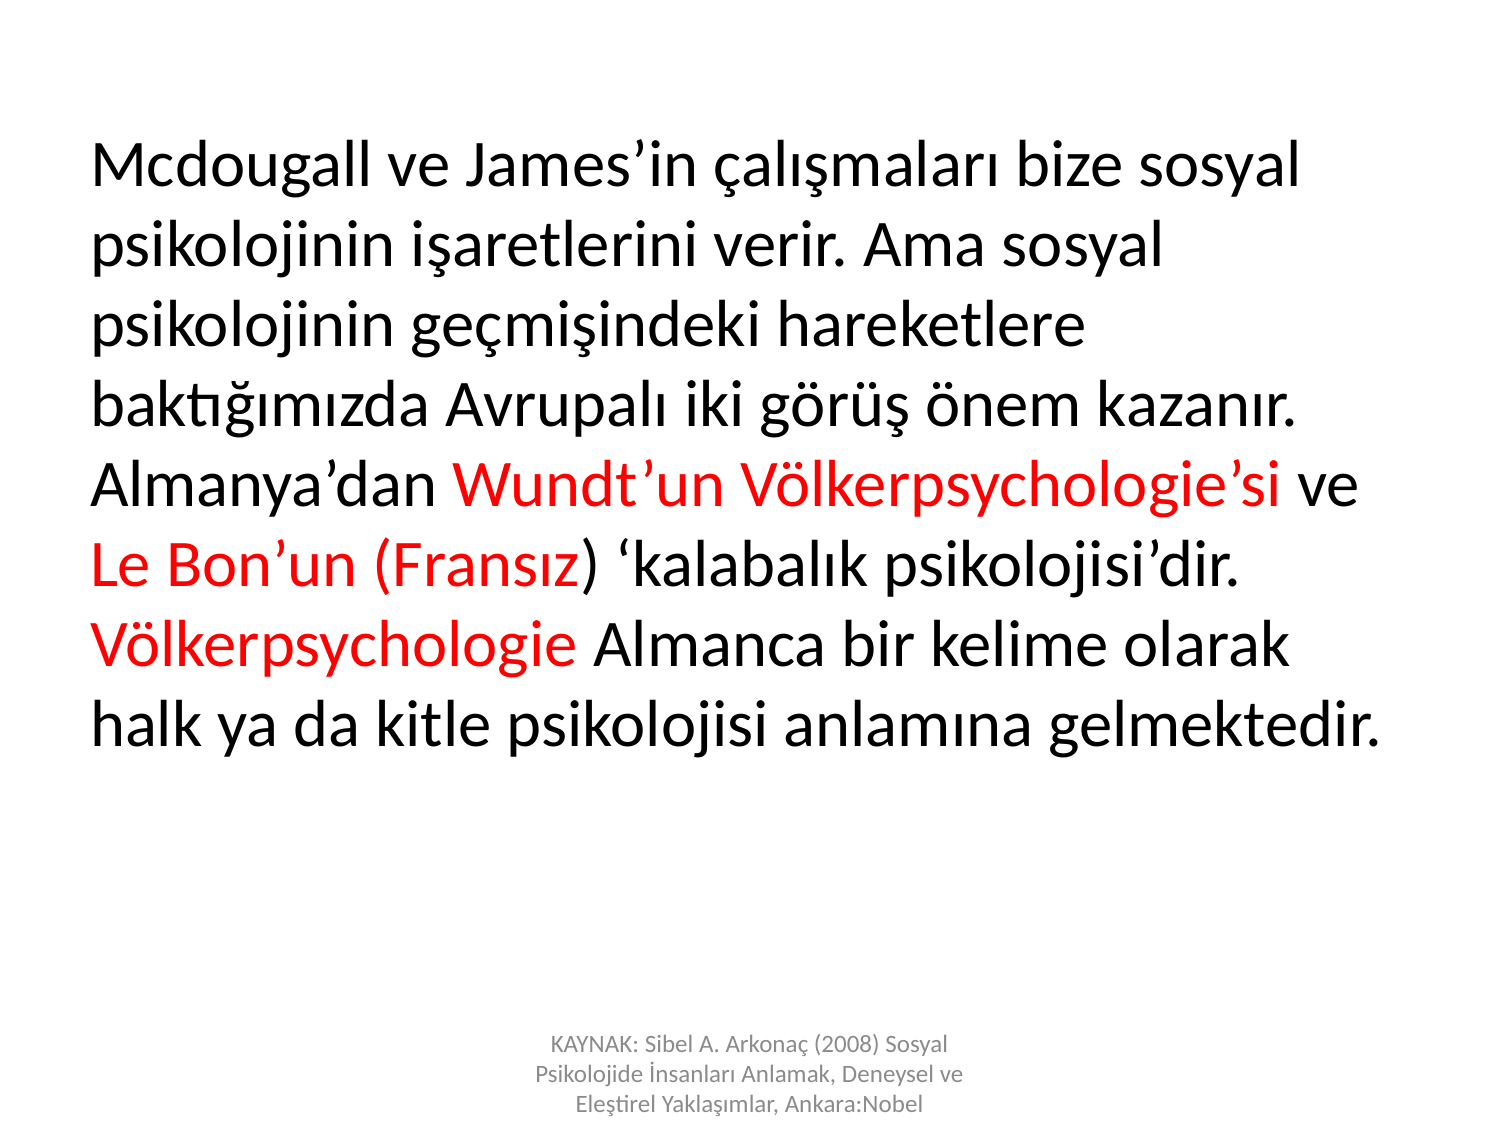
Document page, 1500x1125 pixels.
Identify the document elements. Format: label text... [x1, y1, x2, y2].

list Mcdougall ve James’in çalışmaları bize sosyal psikolojinin işaretlerini verir. Ama sosyal psikolojinin geçmişindeki hareketlere baktığımızda Avrupalı iki görüş önem kazanır. Almanya’dan Wundt’un Völkerpsychologie’si ve Le Bon’un (Fransız) ‘kalabalık psikolojisi’dir. Völkerpsychologie Almanca bir kelime olarak halk ya da kitle psikolojisi anlamına gelmektedir. [75, 112, 1425, 1005]
footer KAYNAK: Sibel A. Arkonaç (2008) Sosyal Psikolojide İnsanları Anlamak, Deneysel ve Eleştirel Yaklaşımlar, Ankara:Nobel [512, 1042, 988, 1103]
